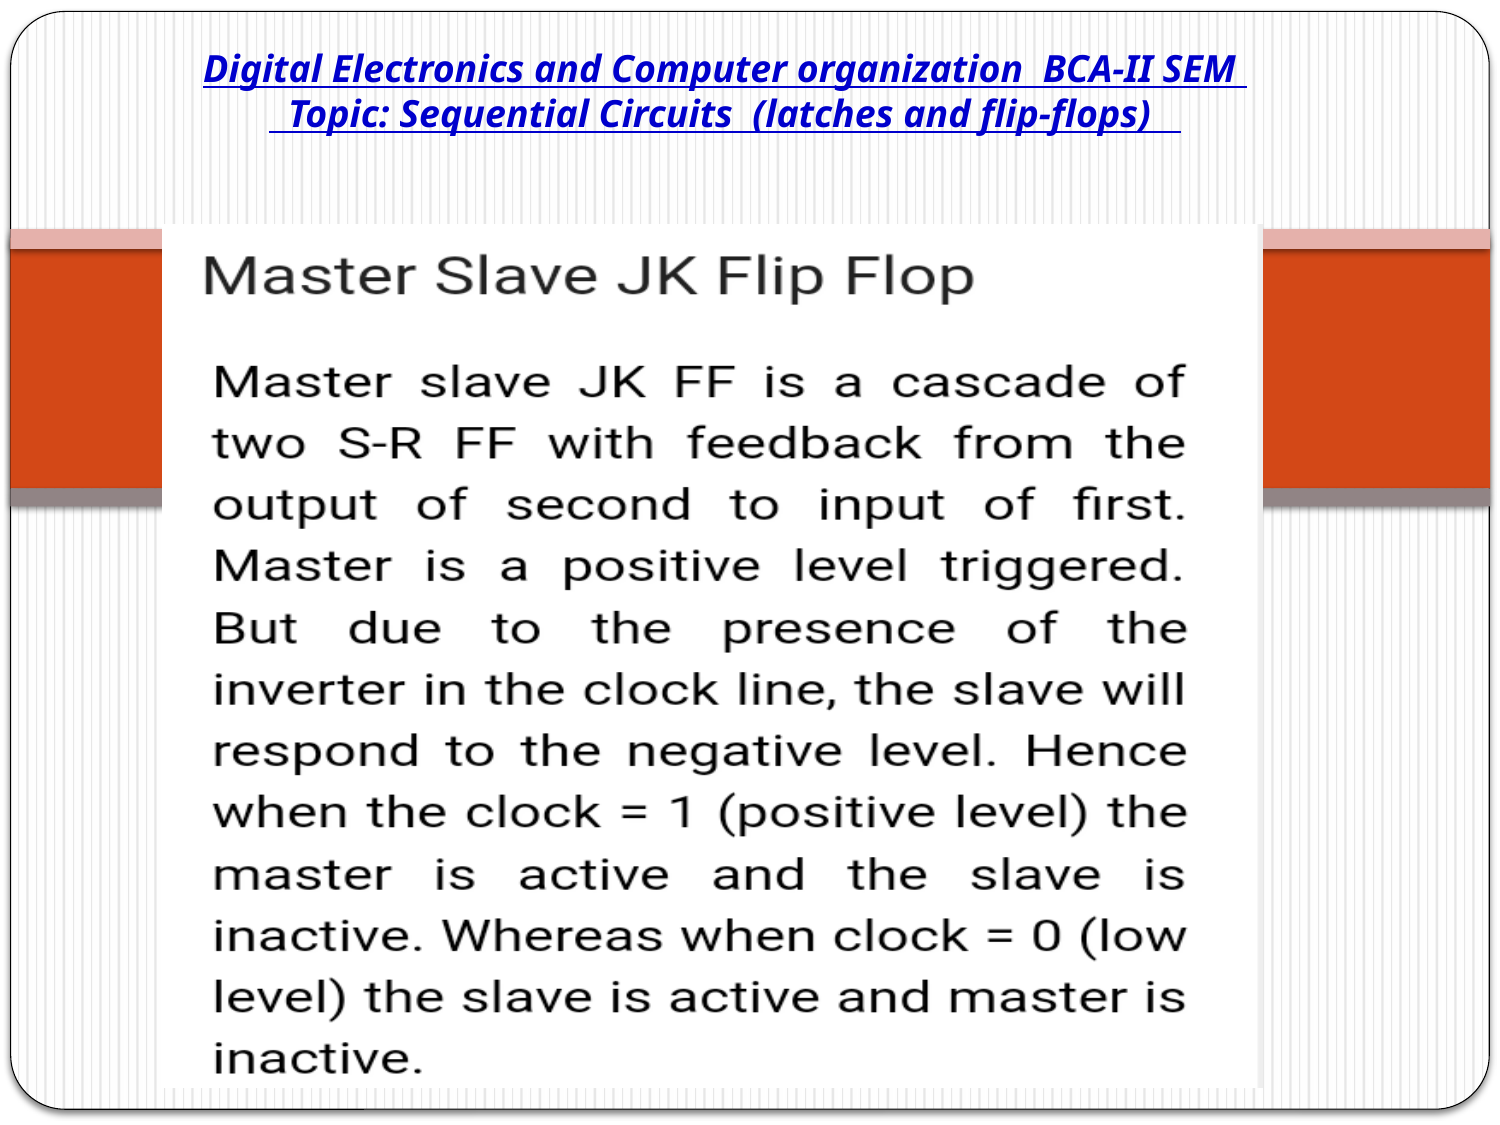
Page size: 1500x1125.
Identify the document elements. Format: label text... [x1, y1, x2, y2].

title Digital Electronics and Computer organization BCA-II SEM Topic: Sequential Circuits (latches and flip-flops) [87, 37, 1363, 150]
picture [162, 224, 1263, 1088]
